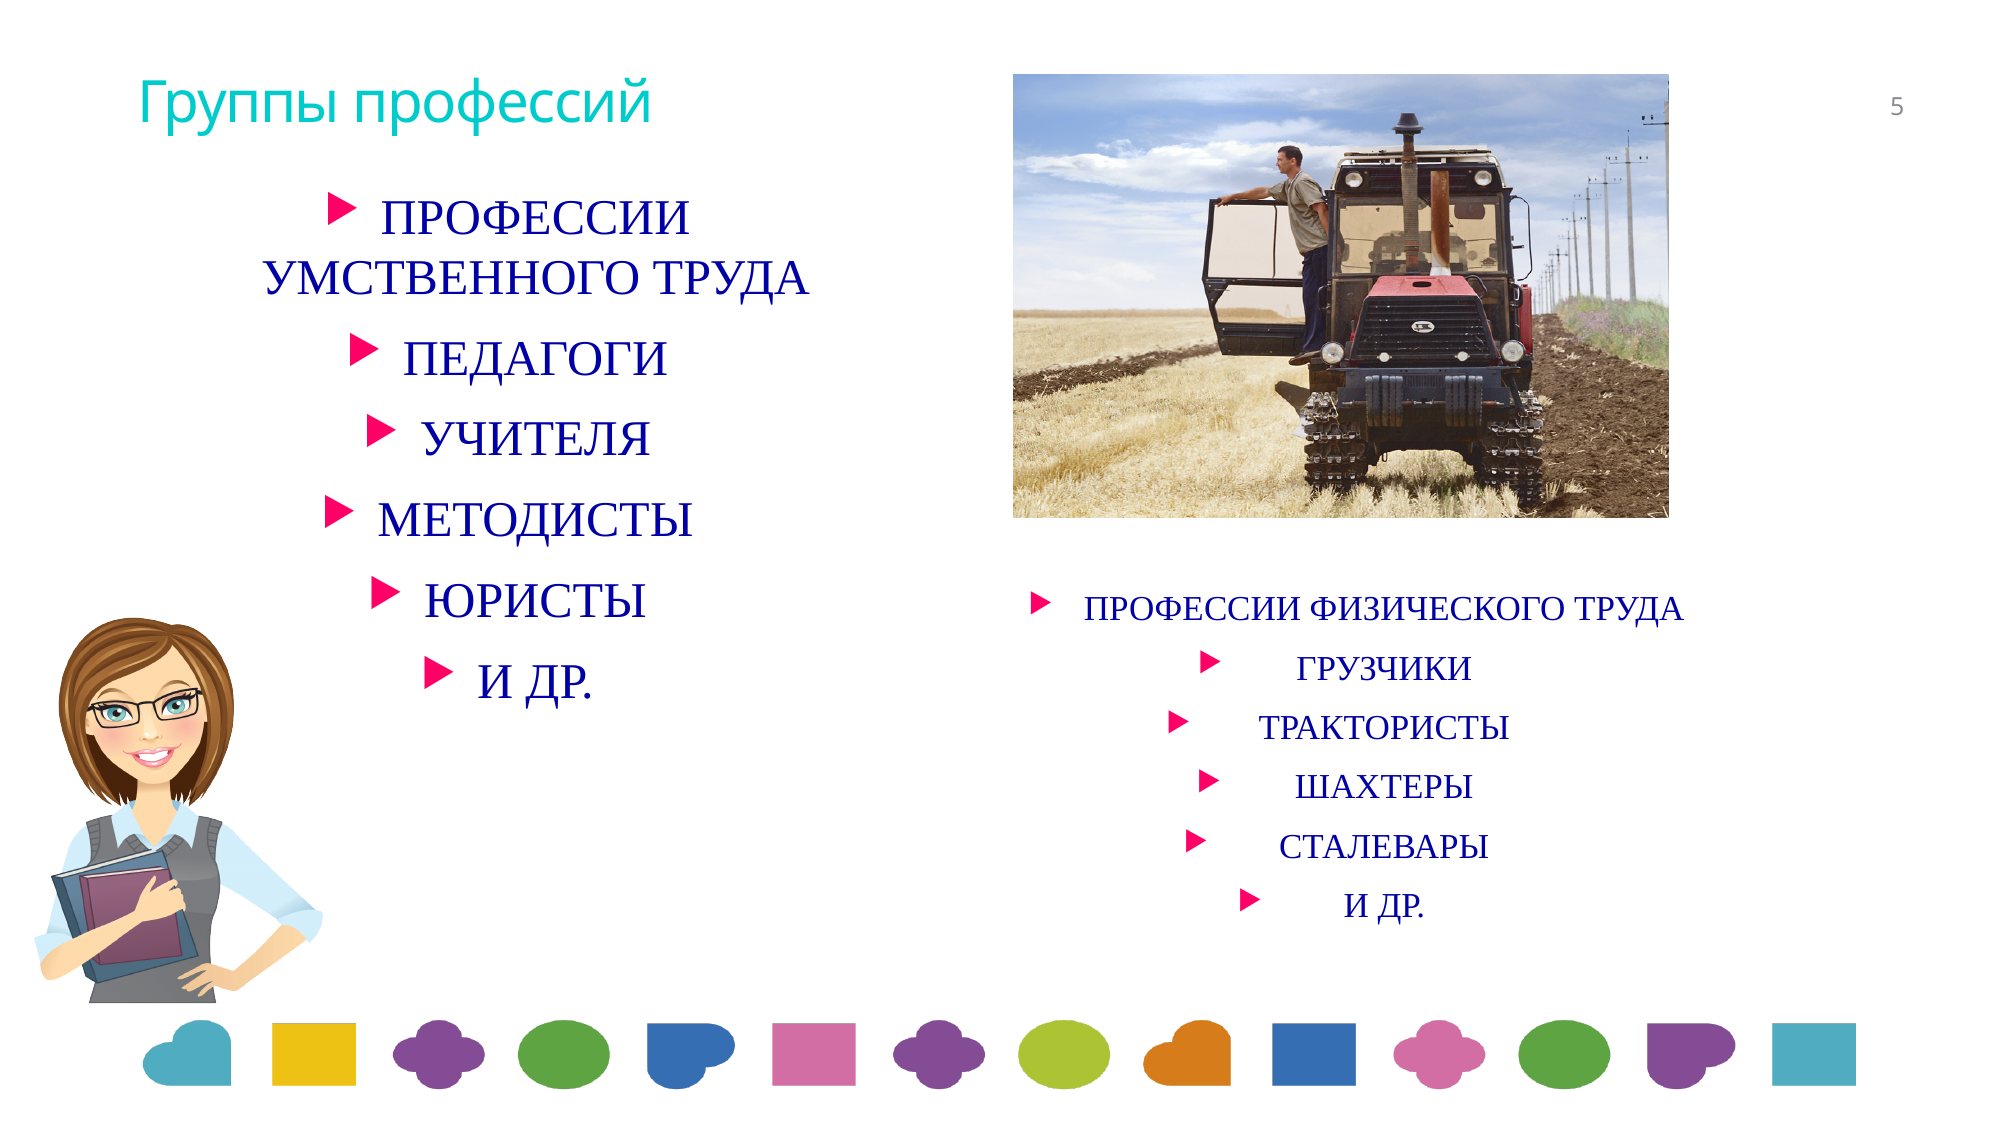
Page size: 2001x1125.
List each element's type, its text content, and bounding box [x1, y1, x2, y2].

picture [133, 1011, 1867, 1112]
text_box ПРОФЕССИИ УМСТВЕННОГО ТРУДА ПЕДАГОГИ УЧИТЕЛЯ МЕТОДИСТЫ ЮРИСТЫ И ДР. [164, 176, 851, 814]
text_box ПРОФЕССИИ ФИЗИЧЕСКОГО ТРУДА ГРУЗЧИКИ ТРАКТОРИСТЫ ШАХТЕРЫ СТАЛЕВАРЫ И ДР. [1013, 518, 1700, 944]
picture [1013, 74, 1669, 519]
slide_number 5 [1889, 60, 1967, 131]
picture [34, 617, 345, 1010]
title Группы профессий [137, 59, 1863, 215]
